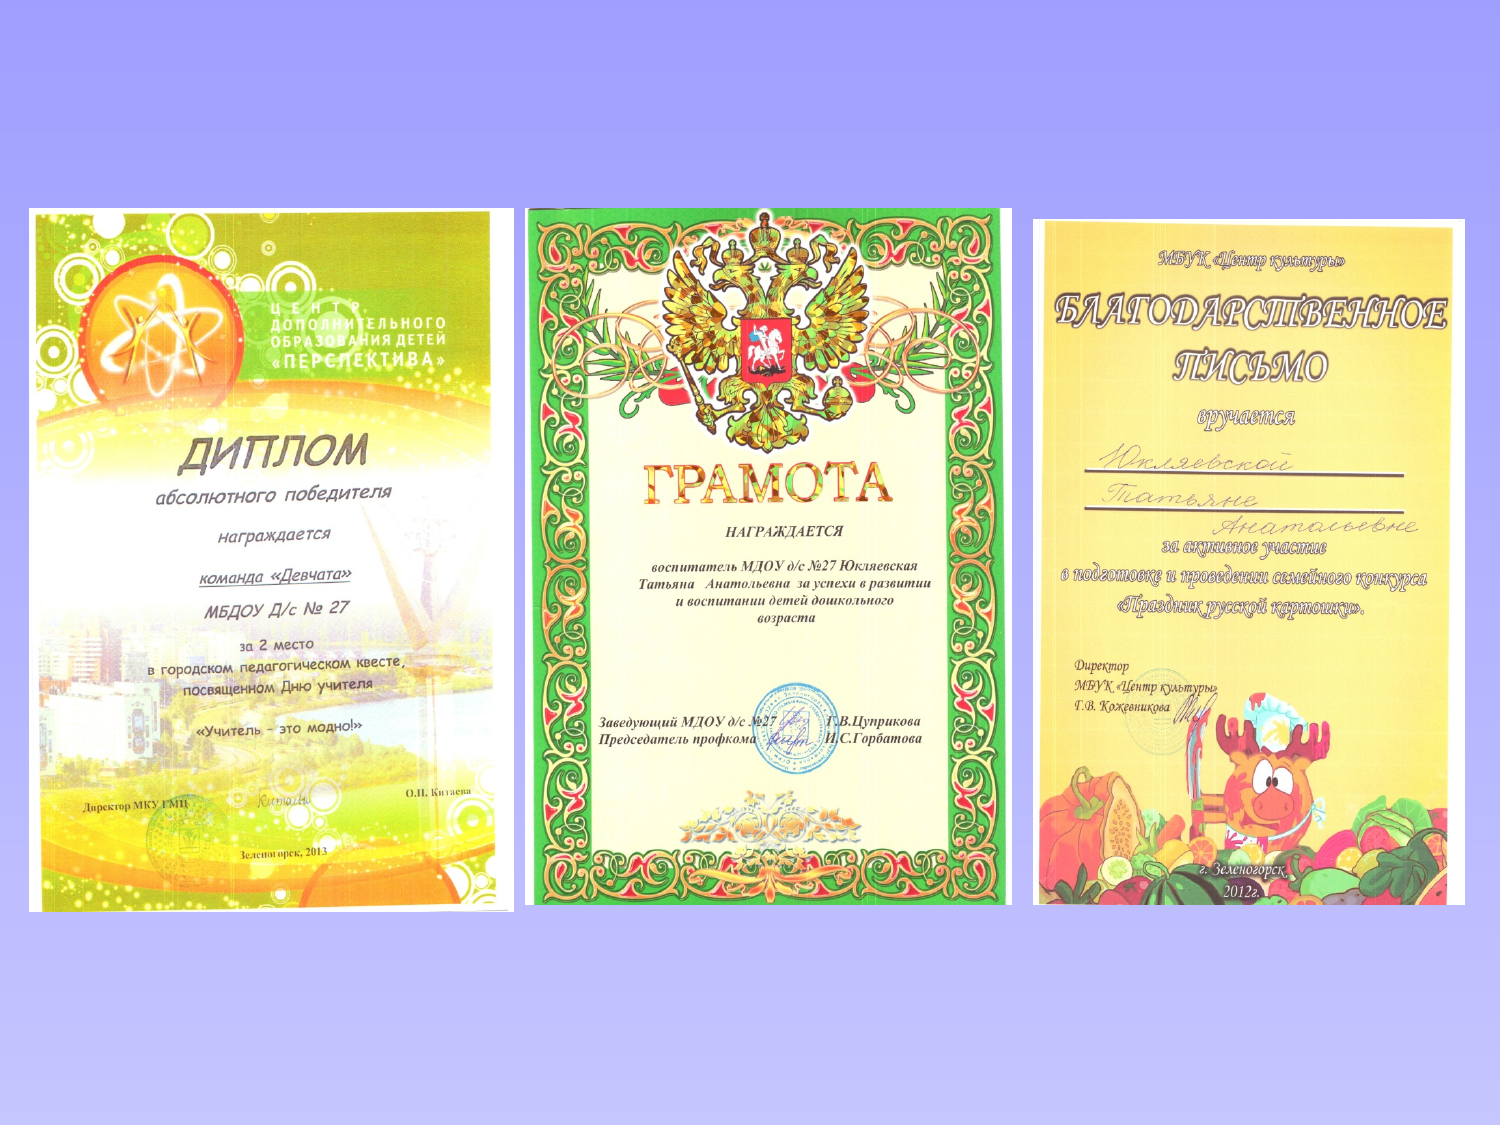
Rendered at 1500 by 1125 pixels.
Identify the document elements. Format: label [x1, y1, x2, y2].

picture [1033, 219, 1465, 906]
picture [29, 207, 514, 912]
picture [525, 207, 1012, 906]
